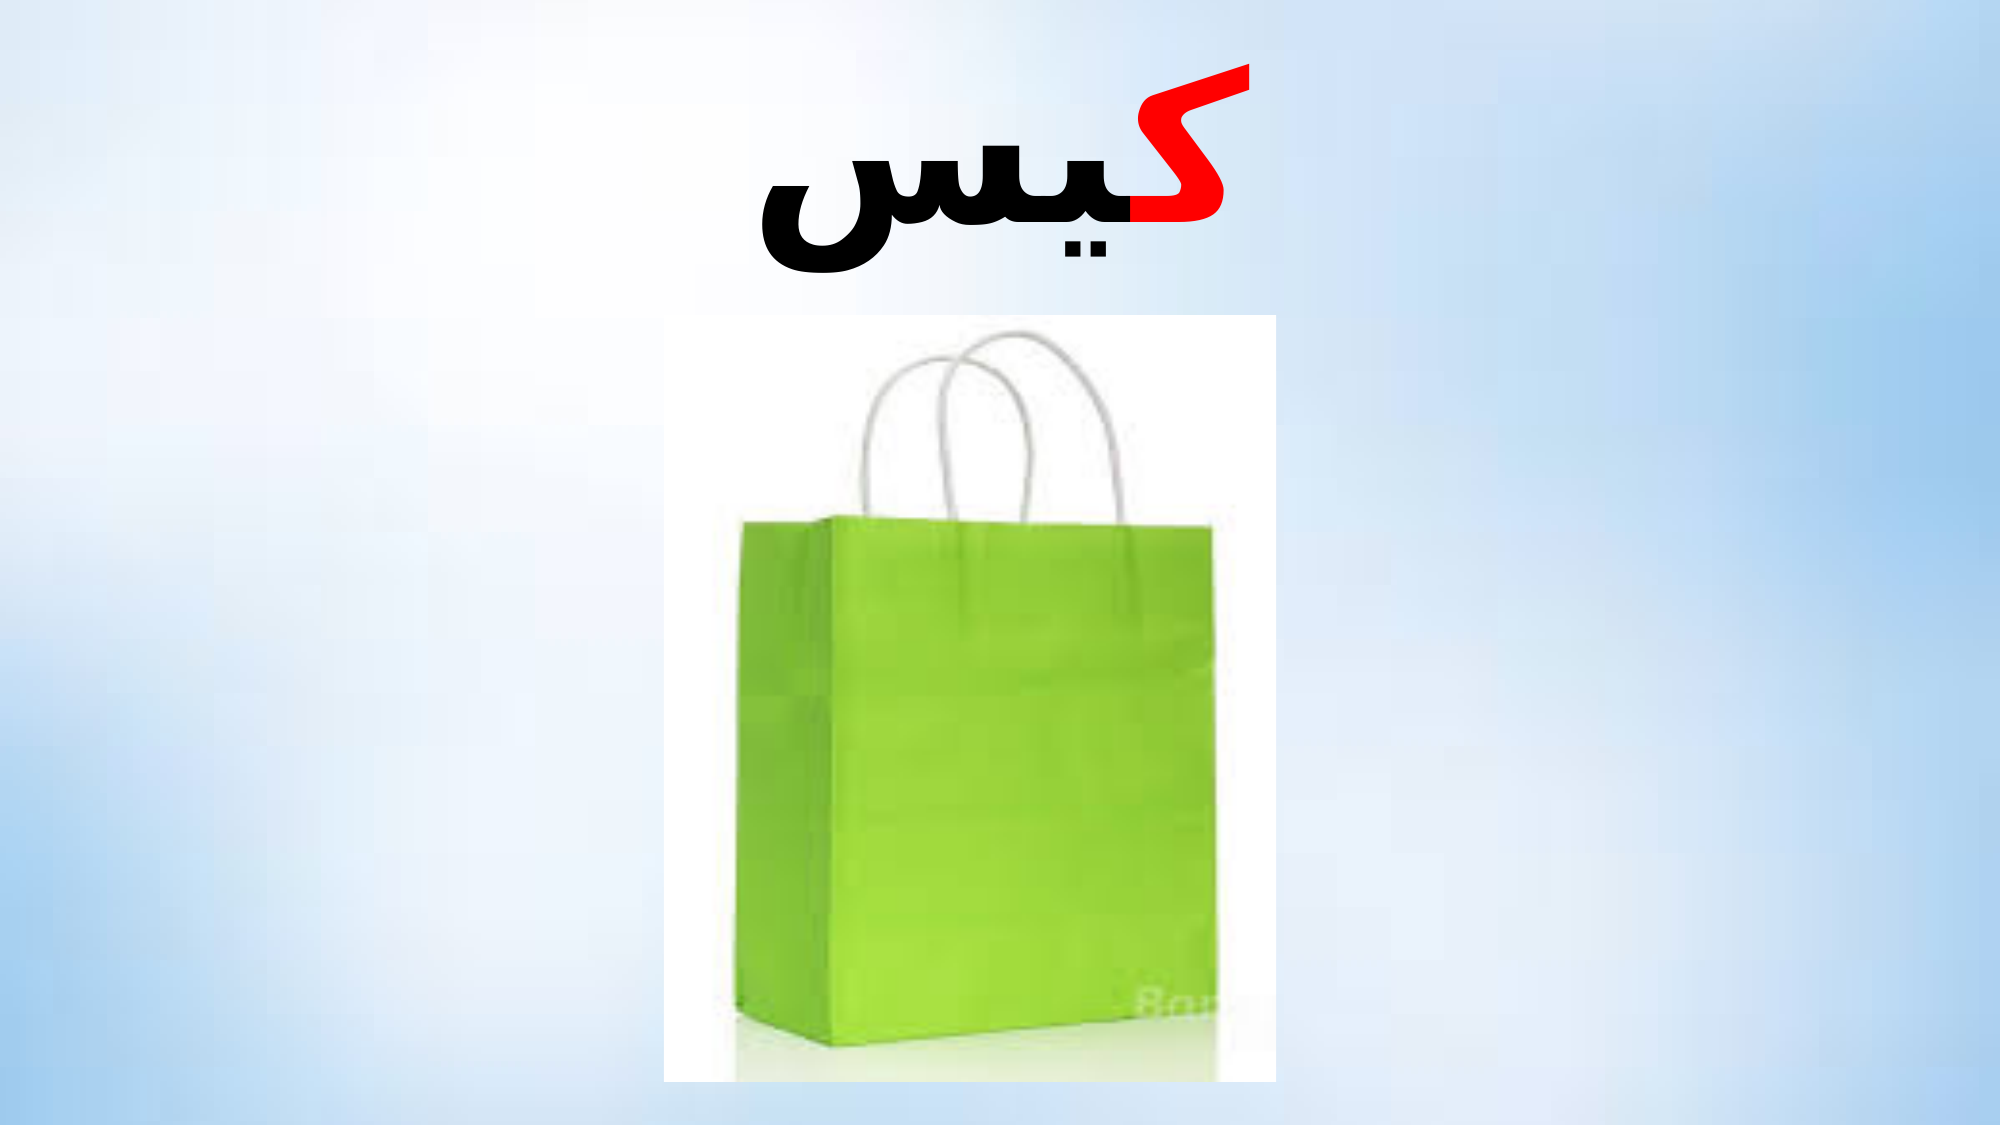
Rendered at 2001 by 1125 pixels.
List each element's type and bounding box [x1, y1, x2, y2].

list [663, 315, 1277, 1082]
picture [0, 0, 2000, 1125]
